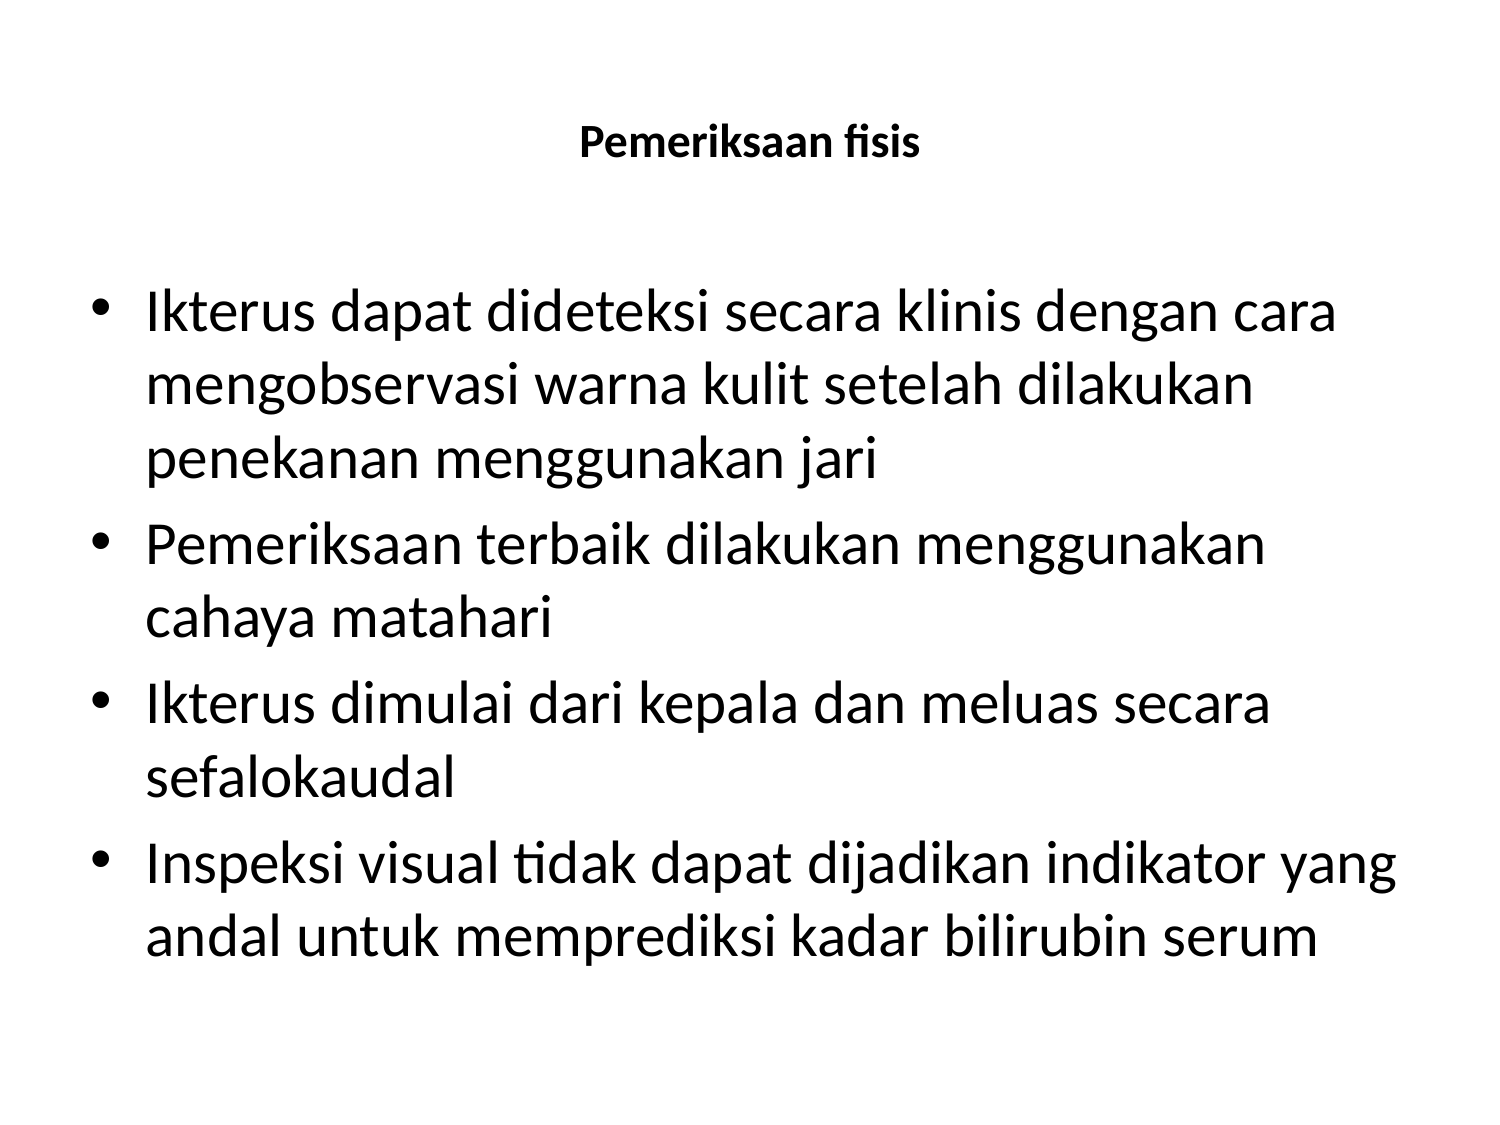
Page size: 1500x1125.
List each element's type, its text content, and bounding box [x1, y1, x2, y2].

title Pemeriksaan fisis [75, 45, 1425, 233]
list Ikterus dapat dideteksi secara klinis dengan cara mengobservasi warna kulit setelah dilakukan penekanan menggunakan jari Pemeriksaan terbaik dilakukan menggunakan cahaya matahari Ikterus dimulai dari kepala dan meluas secara sefalokaudal Inspeksi visual tidak dapat dijadikan indikator yang andal untuk memprediksi kadar bilirubin serum [75, 262, 1425, 1005]
